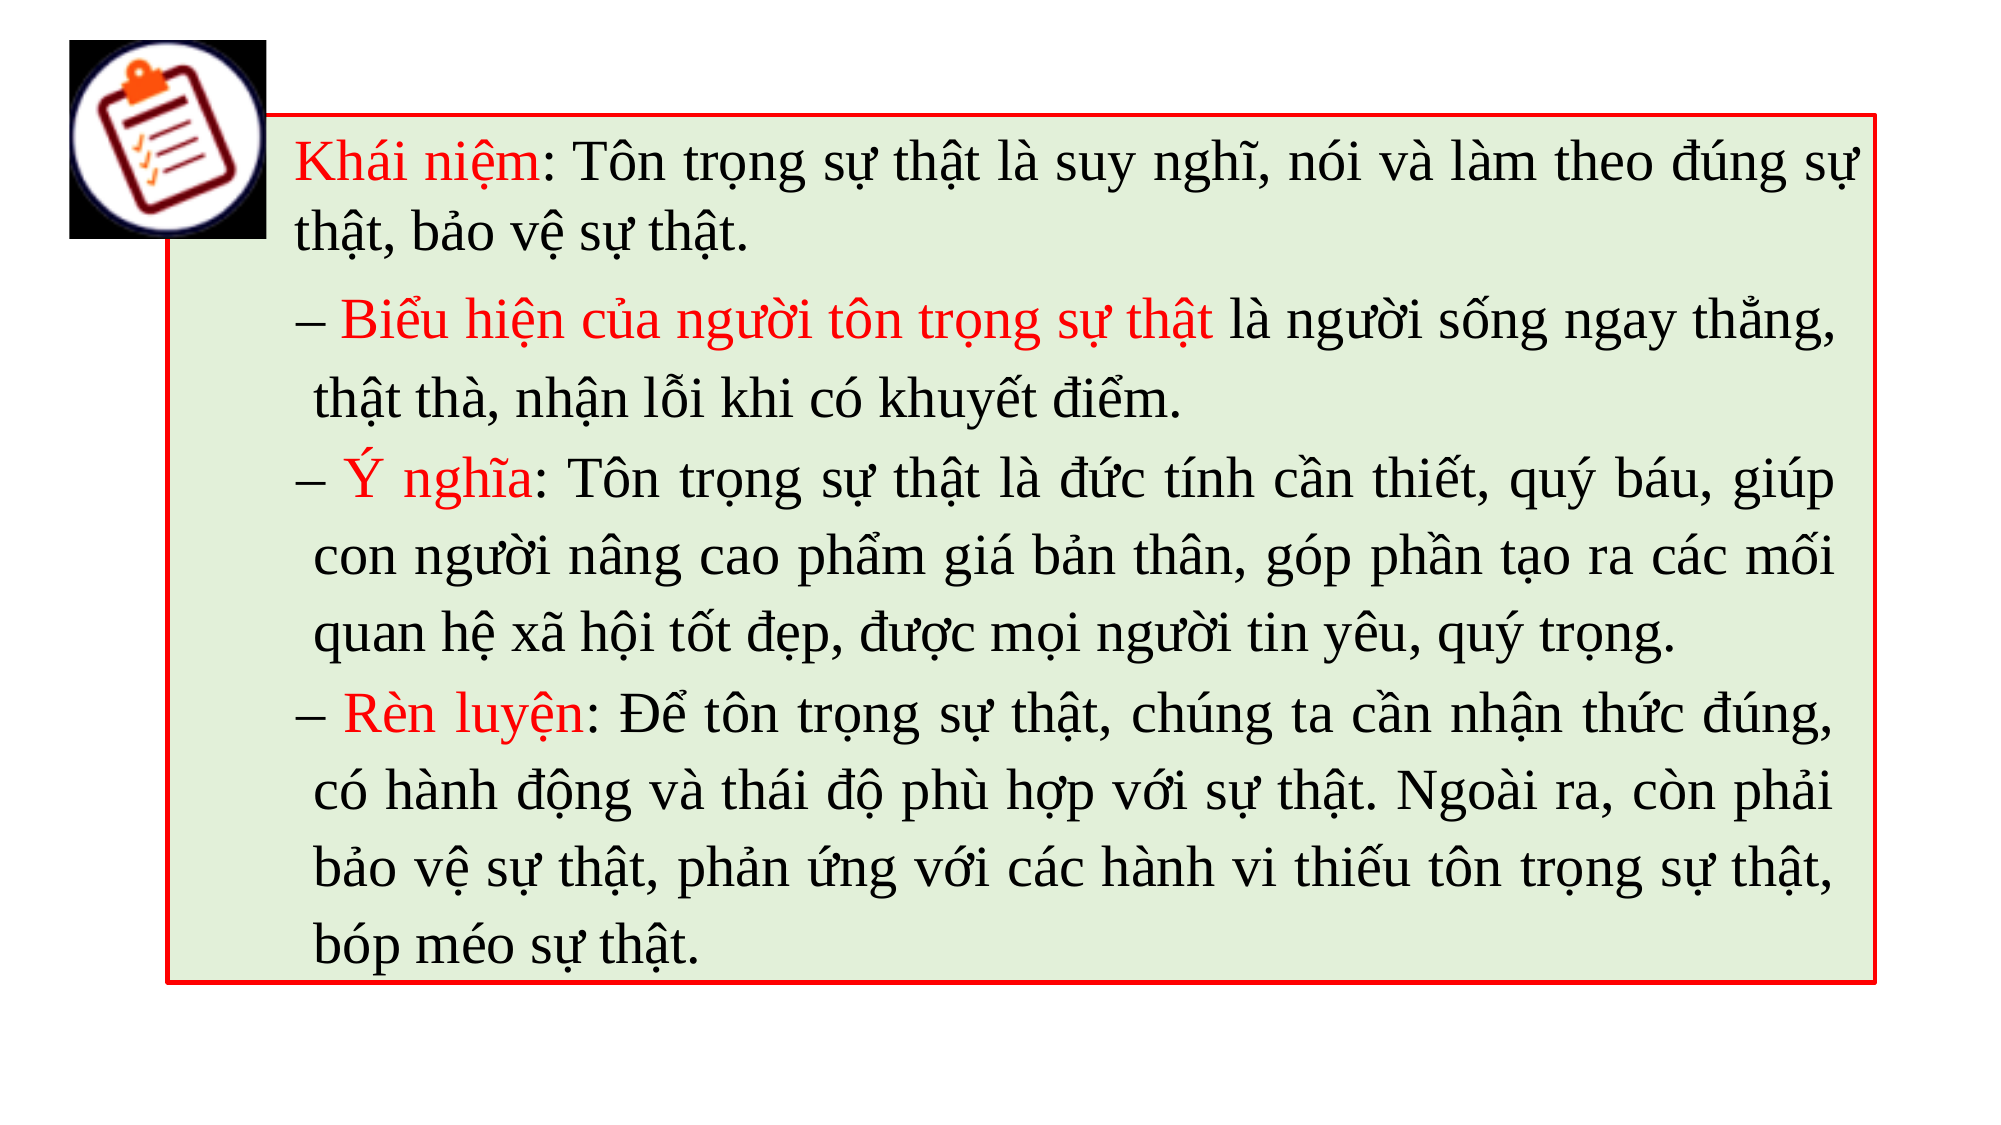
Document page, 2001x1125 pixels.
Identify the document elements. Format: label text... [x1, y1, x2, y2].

text_box Khái niệm: Tôn trọng sự thật là suy nghĩ, nói và làm theo đúng sự thật, bảo vệ sự thật. – Biểu hiện của người tôn trọng sự thật là người sống ngay thẳng, thật thà, nhận lỗi khi có khuyết điểm. – Ý nghĩa: Tôn trọng sự thật là đức tính cần thiết, quý báu, giúp con người nâng cao phẩm giá bản thân, góp phần tạo ra các mối quan hệ xã hội tốt đẹp, được mọi người tin yêu, quý trọng. – Rèn luyện: Để tôn trọng sự thật, chúng ta cần nhận thức đúng, có hành động và thái độ phù hợp với sự thật. Ngoài ra, còn phải bảo vệ sự thật, phản ứng với các hành vi thiếu tôn trọng sự thật, bóp méo sự thật. [167, 115, 1875, 983]
picture [69, 40, 267, 239]
